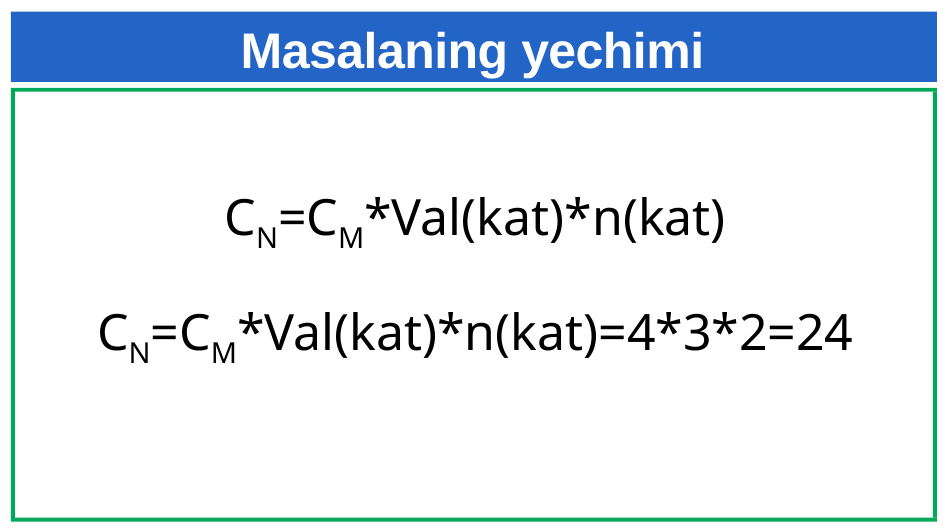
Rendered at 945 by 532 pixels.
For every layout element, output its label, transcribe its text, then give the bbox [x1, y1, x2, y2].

text_box CN=CM*Val(kat)*n(kat) CN=CM*Val(kat)*n(kat)=4*3*2=24 [24, 144, 927, 377]
title Masalaning yechimi [15, 21, 930, 85]
